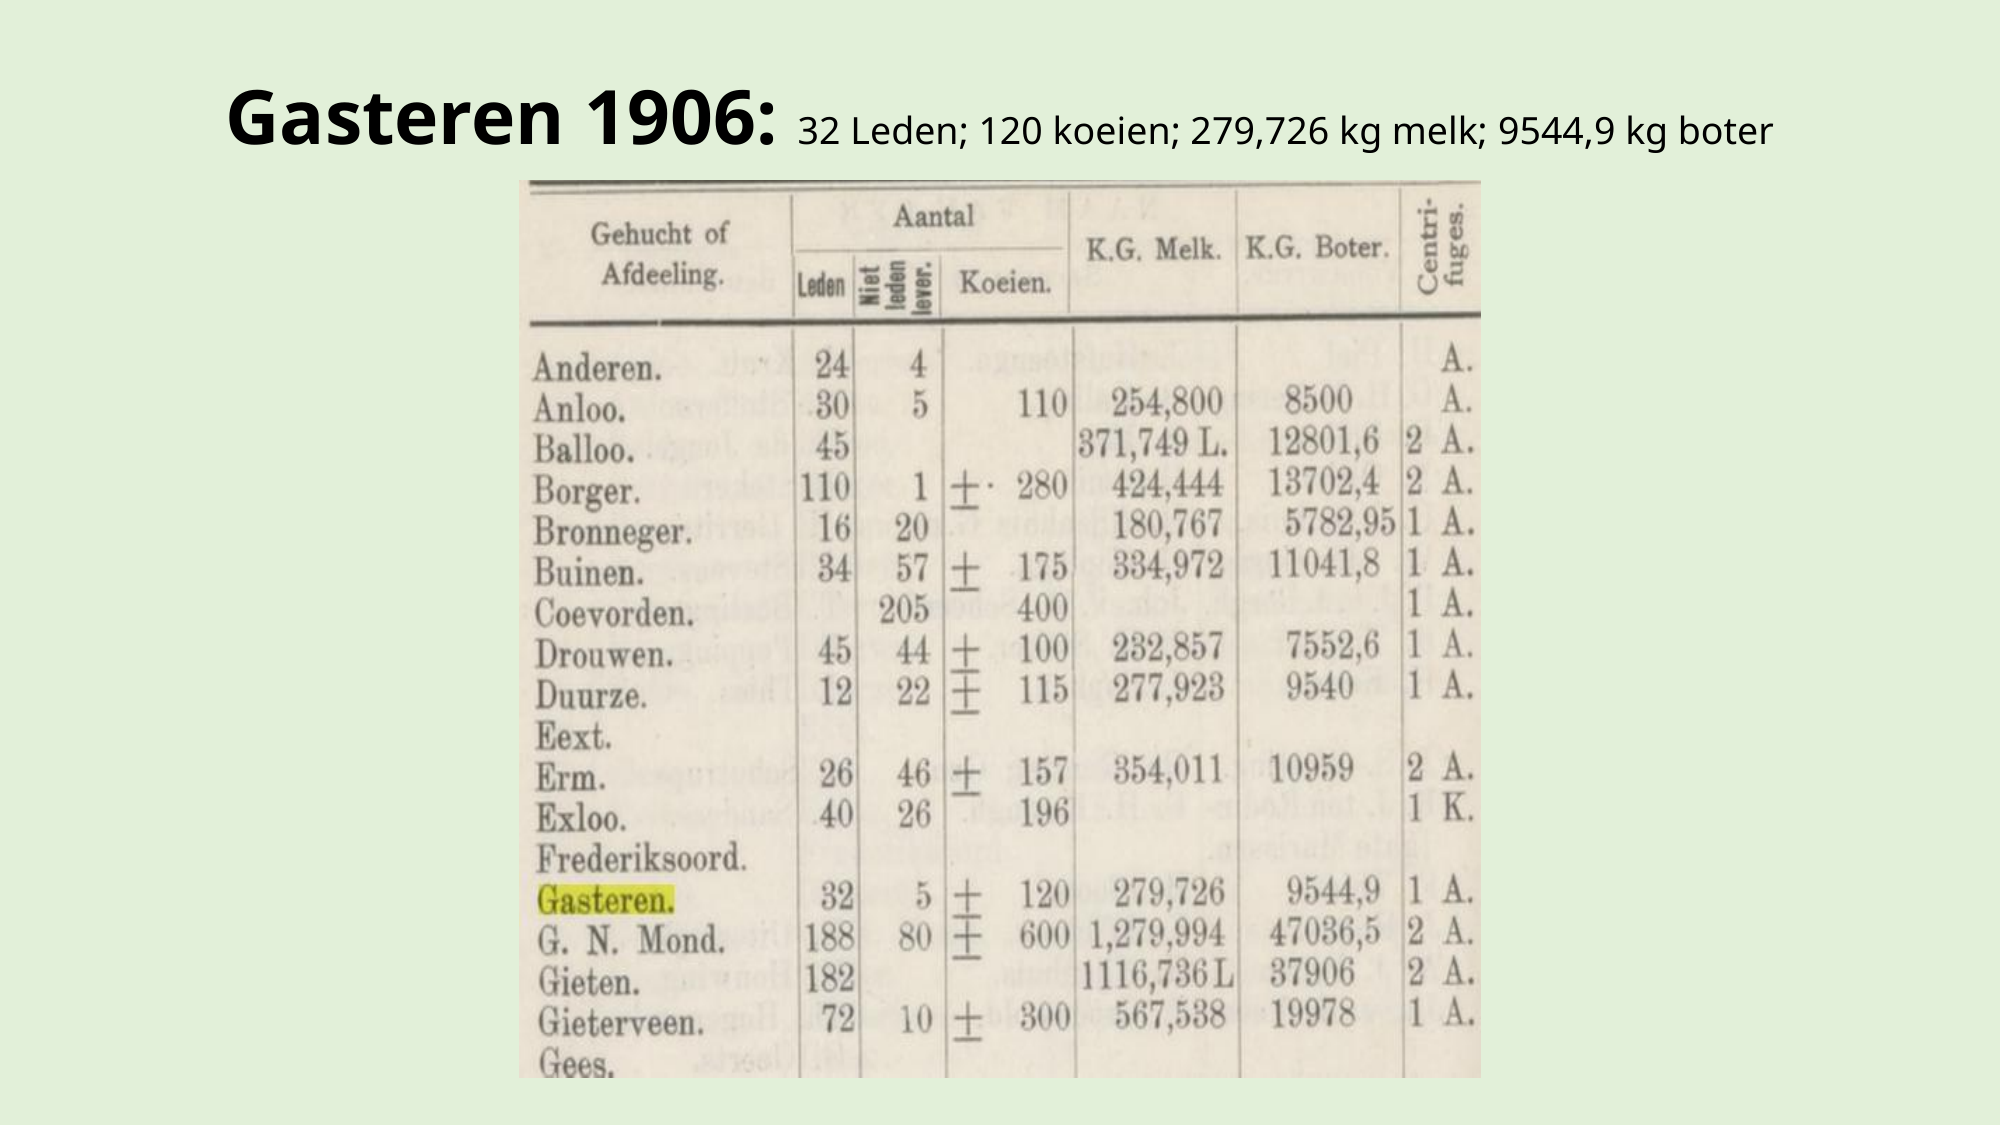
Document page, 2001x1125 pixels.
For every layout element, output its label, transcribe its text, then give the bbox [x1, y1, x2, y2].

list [519, 180, 1481, 1078]
title Gasteren 1906: 32 Leden; 120 koeien; 279,726 kg melk; 9544,9 kg boter [137, 59, 1863, 181]
